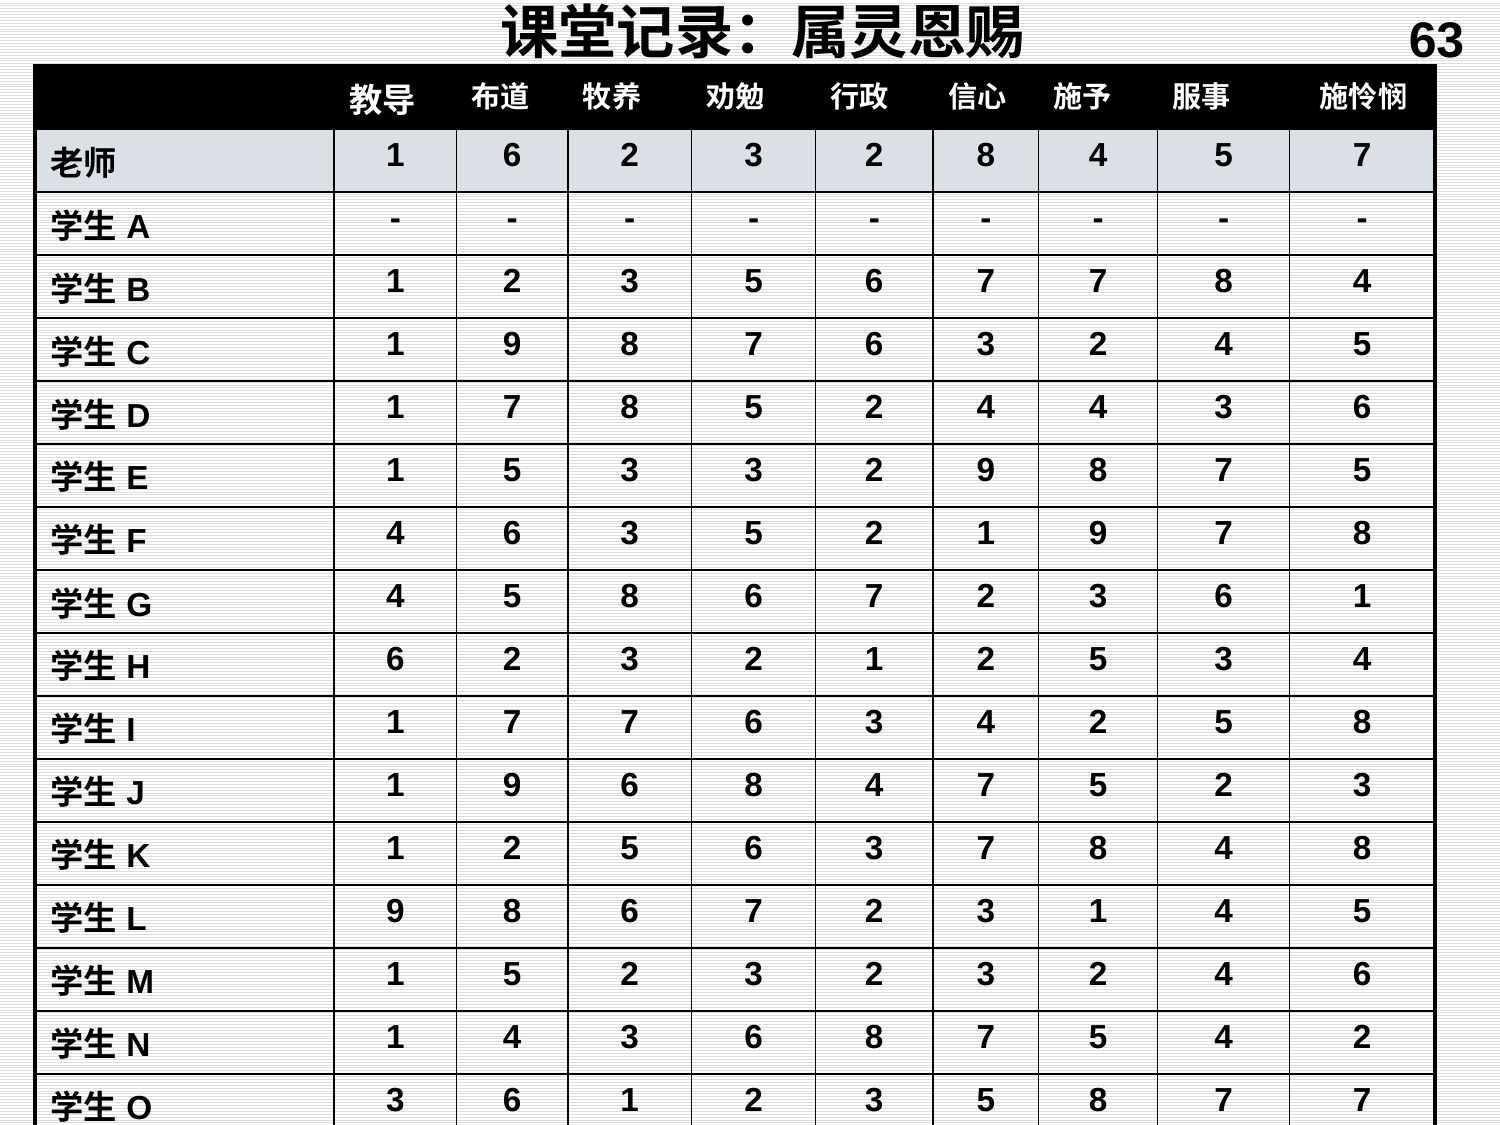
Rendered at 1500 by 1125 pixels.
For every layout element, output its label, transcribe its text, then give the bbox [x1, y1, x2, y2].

table_cell 6 [692, 1012, 815, 1073]
table_cell 6 [569, 886, 691, 947]
table_cell 2 [816, 445, 932, 506]
table_cell 9 [335, 886, 456, 947]
table_cell 5 [692, 382, 815, 443]
table_cell 2 [1158, 760, 1289, 821]
table_cell 1 [335, 697, 456, 758]
table_cell 老师 [37, 130, 333, 191]
table_cell 1 [1039, 886, 1157, 947]
table_cell 6 [692, 571, 815, 632]
table_cell 9 [1039, 508, 1157, 569]
table_cell 2 [569, 130, 691, 191]
table_cell 6 [335, 634, 456, 695]
table_cell 6 [569, 760, 691, 821]
table_cell 6 [1290, 949, 1433, 1010]
table_cell 4 [457, 1012, 567, 1073]
table_cell 4 [335, 508, 456, 569]
table_cell 5 [1039, 760, 1157, 821]
table_cell 4 [1158, 319, 1289, 380]
table_header 劝勉 [692, 68, 815, 128]
table_cell 3 [569, 256, 691, 317]
table_cell 8 [569, 382, 691, 443]
table_cell 5 [692, 256, 815, 317]
table_cell 4 [1158, 949, 1289, 1010]
table_cell 6 [1290, 382, 1433, 443]
table_cell 5 [1039, 1012, 1157, 1073]
table_cell 3 [934, 949, 1038, 1010]
table_cell 学生K [37, 823, 333, 884]
table_cell 2 [457, 256, 567, 317]
table_cell - [816, 193, 932, 254]
table_cell 2 [457, 823, 567, 884]
table_cell 8 [1290, 823, 1433, 884]
table_cell 3 [816, 823, 932, 884]
table_cell 学生E [37, 445, 333, 506]
table_cell 8 [816, 1012, 932, 1073]
table_cell 2 [1039, 319, 1157, 380]
table_cell 4 [816, 760, 932, 821]
table_cell 4 [934, 382, 1038, 443]
table_cell 7 [816, 571, 932, 632]
table_cell 7 [934, 760, 1038, 821]
table_cell 学生J [37, 760, 333, 821]
title 课堂记录：属灵恩赐 [12, 0, 1373, 73]
table_cell 1 [569, 1075, 691, 1125]
table_cell 6 [692, 823, 815, 884]
table_cell 1 [335, 949, 456, 1010]
table_cell 7 [1158, 508, 1289, 569]
table_cell 3 [692, 949, 815, 1010]
table_cell 3 [569, 508, 691, 569]
table_cell 9 [457, 319, 567, 380]
table_cell 8 [1039, 445, 1157, 506]
table_cell 3 [335, 1075, 456, 1125]
table_cell 学生M [37, 949, 333, 1010]
table_header 信心 [934, 68, 1038, 128]
table_cell 8 [457, 886, 567, 947]
table_cell - [569, 193, 691, 254]
table_cell 3 [692, 445, 815, 506]
table_cell 8 [1290, 697, 1433, 758]
table_cell - [692, 193, 815, 254]
table_header 施怜悯 [1290, 68, 1433, 128]
table_cell 8 [934, 130, 1038, 191]
table_cell 3 [569, 445, 691, 506]
table_cell 1 [335, 319, 456, 380]
table_cell 8 [692, 760, 815, 821]
table_cell 2 [816, 508, 932, 569]
table_cell 4 [1158, 823, 1289, 884]
table_cell 学生D [37, 382, 333, 443]
table_cell 6 [1158, 571, 1289, 632]
table_cell 2 [457, 634, 567, 695]
table_cell 2 [1039, 949, 1157, 1010]
table_cell 6 [457, 508, 567, 569]
table_cell 8 [569, 571, 691, 632]
table_cell 8 [1039, 823, 1157, 884]
table_cell 3 [692, 130, 815, 191]
table_cell 1 [335, 130, 456, 191]
table_cell 学生N [37, 1012, 333, 1073]
text_box 63 [1373, 0, 1499, 75]
table_cell 1 [934, 508, 1038, 569]
table_cell 学生I [37, 697, 333, 758]
table_cell 学生F [37, 508, 333, 569]
table_cell 2 [816, 382, 932, 443]
table_header 牧养 [569, 68, 691, 128]
table_cell 7 [569, 697, 691, 758]
table_cell 学生B [37, 256, 333, 317]
table_cell 4 [1158, 1012, 1289, 1073]
table_cell 3 [1290, 760, 1433, 821]
table_cell 9 [934, 445, 1038, 506]
table_header 服事 [1158, 68, 1289, 128]
table_cell 2 [816, 886, 932, 947]
table_cell 4 [1290, 256, 1433, 317]
table_cell 5 [692, 508, 815, 569]
table_cell 5 [1158, 697, 1289, 758]
table_cell 8 [1290, 508, 1433, 569]
table_cell 学生A [37, 193, 333, 254]
table_cell 5 [1290, 319, 1433, 380]
table_cell 2 [692, 1075, 815, 1125]
table_cell 5 [1039, 634, 1157, 695]
table_cell 1 [335, 256, 456, 317]
table_cell 2 [692, 634, 815, 695]
table_cell 1 [335, 1012, 456, 1073]
table_cell 1 [335, 382, 456, 443]
table_cell 7 [457, 382, 567, 443]
table_cell 4 [1039, 382, 1157, 443]
table_cell 2 [816, 130, 932, 191]
table_cell 4 [1290, 634, 1433, 695]
table_cell 7 [1039, 256, 1157, 317]
table_cell 1 [1290, 571, 1433, 632]
table_cell 7 [934, 256, 1038, 317]
table_cell 4 [1158, 886, 1289, 947]
table_cell - [1039, 193, 1157, 254]
table_cell 4 [1039, 130, 1157, 191]
table_cell 7 [1290, 1075, 1433, 1125]
table_cell 3 [1158, 634, 1289, 695]
table_cell 3 [816, 697, 932, 758]
table_cell 1 [335, 445, 456, 506]
table_cell 5 [457, 949, 567, 1010]
table_cell 8 [1158, 256, 1289, 317]
table_header 布道 [457, 68, 567, 128]
table_cell 2 [1039, 697, 1157, 758]
table_cell 学生O [37, 1075, 333, 1125]
table_cell 6 [457, 130, 567, 191]
table_cell 2 [569, 949, 691, 1010]
table_cell 3 [1039, 571, 1157, 632]
table_cell 8 [569, 319, 691, 380]
table_cell 2 [934, 634, 1038, 695]
table_cell 3 [934, 886, 1038, 947]
table_cell 1 [335, 760, 456, 821]
table_cell - [934, 193, 1038, 254]
table_cell 3 [1158, 382, 1289, 443]
table_cell 6 [816, 256, 932, 317]
table_cell 7 [1158, 445, 1289, 506]
table_cell 5 [1290, 886, 1433, 947]
table_cell 7 [692, 886, 815, 947]
table_cell 8 [1039, 1075, 1157, 1125]
table_cell 3 [569, 634, 691, 695]
table_cell 2 [816, 949, 932, 1010]
table_cell 6 [692, 697, 815, 758]
table_cell 4 [335, 571, 456, 632]
table_cell 3 [816, 1075, 932, 1125]
table_cell 学生G [37, 571, 333, 632]
table_cell - [1158, 193, 1289, 254]
table_cell 7 [934, 823, 1038, 884]
table_cell 9 [457, 760, 567, 821]
table_cell 4 [934, 697, 1038, 758]
table_cell 学生L [37, 886, 333, 947]
table_cell - [1290, 193, 1433, 254]
table_cell 2 [1290, 1012, 1433, 1073]
table_cell 3 [569, 1012, 691, 1073]
table_cell 5 [457, 445, 567, 506]
table_cell - [335, 193, 456, 254]
table_cell 5 [457, 571, 567, 632]
table_cell 7 [692, 319, 815, 380]
table_cell 6 [816, 319, 932, 380]
table_cell 学生C [37, 319, 333, 380]
table_header 行政 [816, 68, 932, 128]
table_cell 6 [457, 1075, 567, 1125]
table_cell 5 [1158, 130, 1289, 191]
table_cell - [457, 193, 567, 254]
table_cell 2 [934, 571, 1038, 632]
table_cell 5 [1290, 445, 1433, 506]
table_header 教导 [335, 68, 456, 128]
table_cell 5 [569, 823, 691, 884]
table_cell 学生H [37, 634, 333, 695]
table_cell 1 [816, 634, 932, 695]
table_header 施予 [1039, 68, 1157, 128]
table_header [37, 68, 333, 128]
table_cell 3 [934, 319, 1038, 380]
table_cell 7 [934, 1012, 1038, 1073]
table_cell 1 [335, 823, 456, 884]
table_cell 7 [1158, 1075, 1289, 1125]
table_cell 7 [457, 697, 567, 758]
table_cell 7 [1290, 130, 1433, 191]
table_cell 5 [934, 1075, 1038, 1125]
